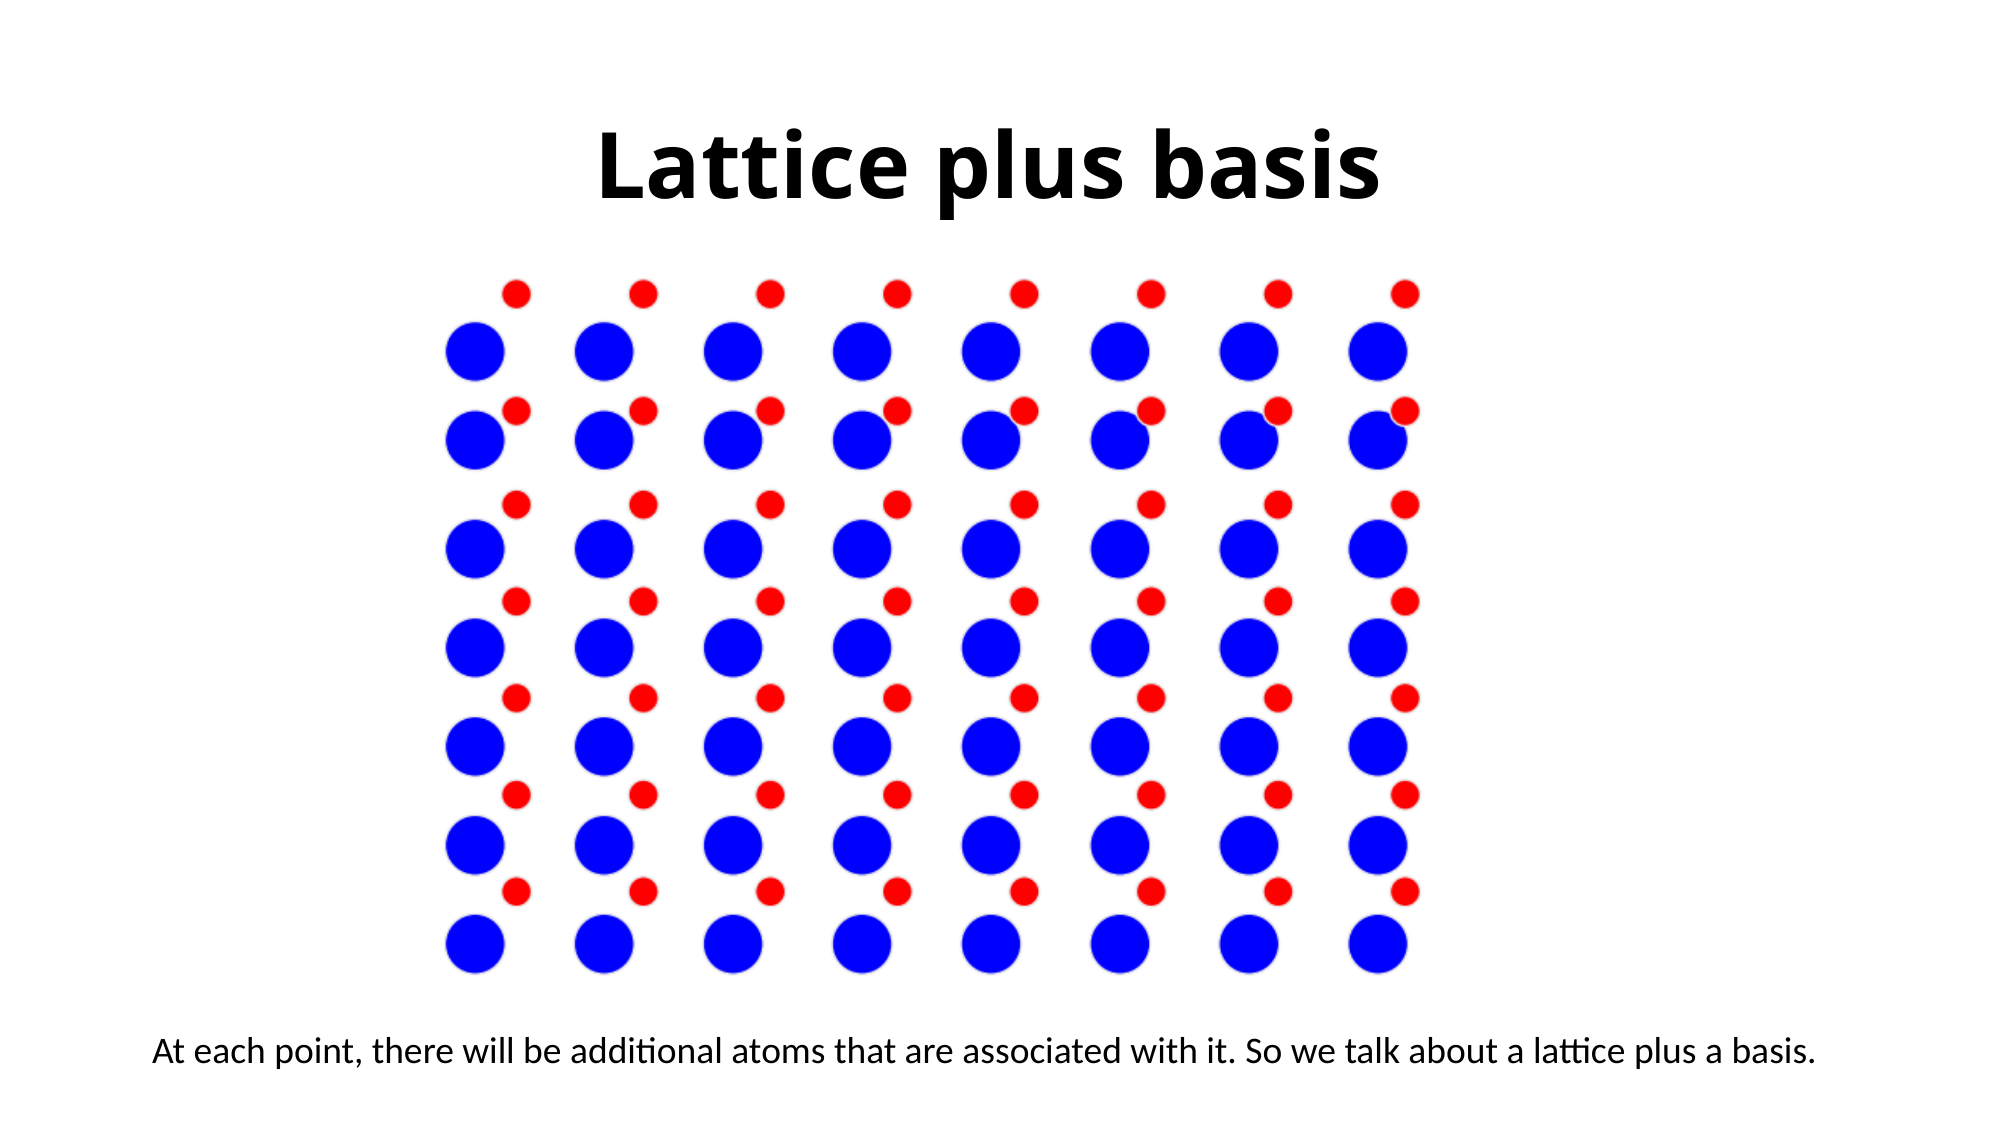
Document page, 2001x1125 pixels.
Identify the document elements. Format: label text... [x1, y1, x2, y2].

picture [367, 257, 1505, 1026]
title Lattice plus basis [137, 59, 1863, 278]
text_box At each point, there will be additional atoms that are associated with it. So we talk about a lattice plus a basis. [137, 1015, 1980, 1079]
